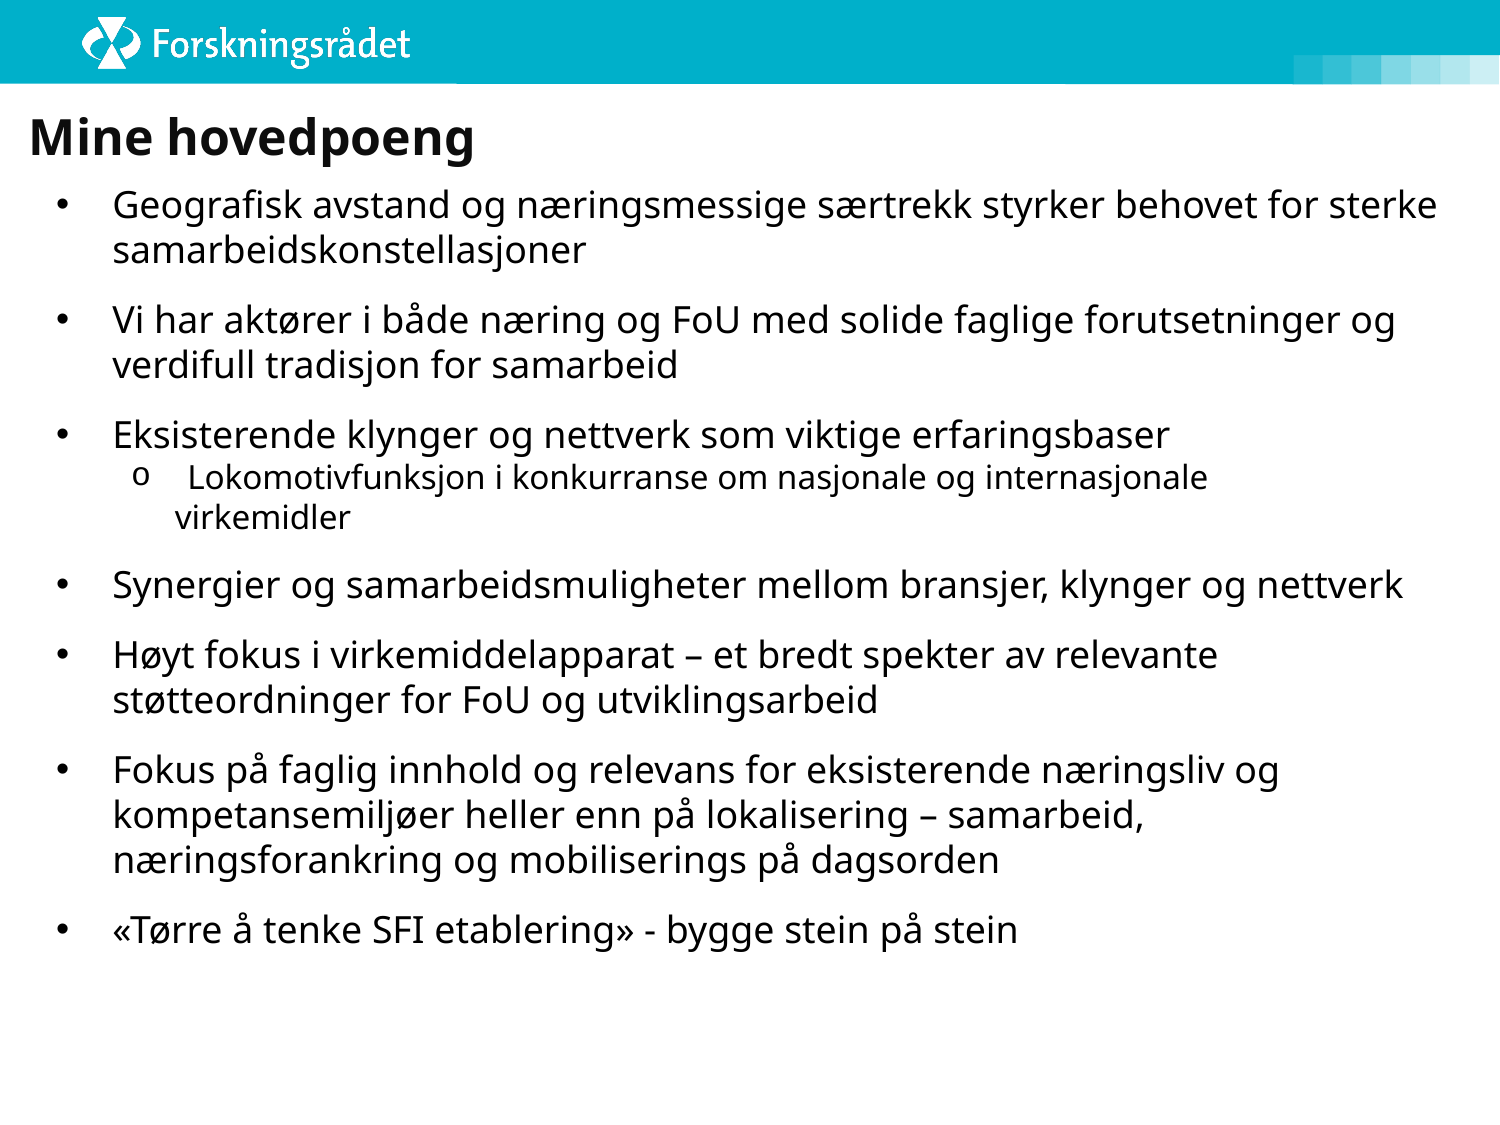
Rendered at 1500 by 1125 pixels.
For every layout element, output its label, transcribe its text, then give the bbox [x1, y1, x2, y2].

picture [82, 17, 410, 69]
text_box Geografisk avstand og næringsmessige særtrekk styrker behovet for sterke samarbeidskonstellasjoner Vi har aktører i både næring og FoU med solide faglige forutsetninger og verdifull tradisjon for samarbeid Eksisterende klynger og nettverk som viktige erfaringsbaser Lokomotivfunksjon i konkurranse om nasjonale og internasjonale virkemidler Synergier og samarbeidsmuligheter mellom bransjer, klynger og nettverk Høyt fokus i virkemiddelapparat – et bredt spekter av relevante støtteordninger for FoU og utviklingsarbeid Fokus på faglig innhold og relevans for eksisterende næringsliv og kompetansemiljøer heller enn på lokalisering – samarbeid, næringsforankring og mobiliserings på dagsorden «Tørre å tenke SFI etablering» - bygge stein på stein [41, 173, 1456, 1004]
text_box Mine hovedpoeng [14, 98, 936, 173]
